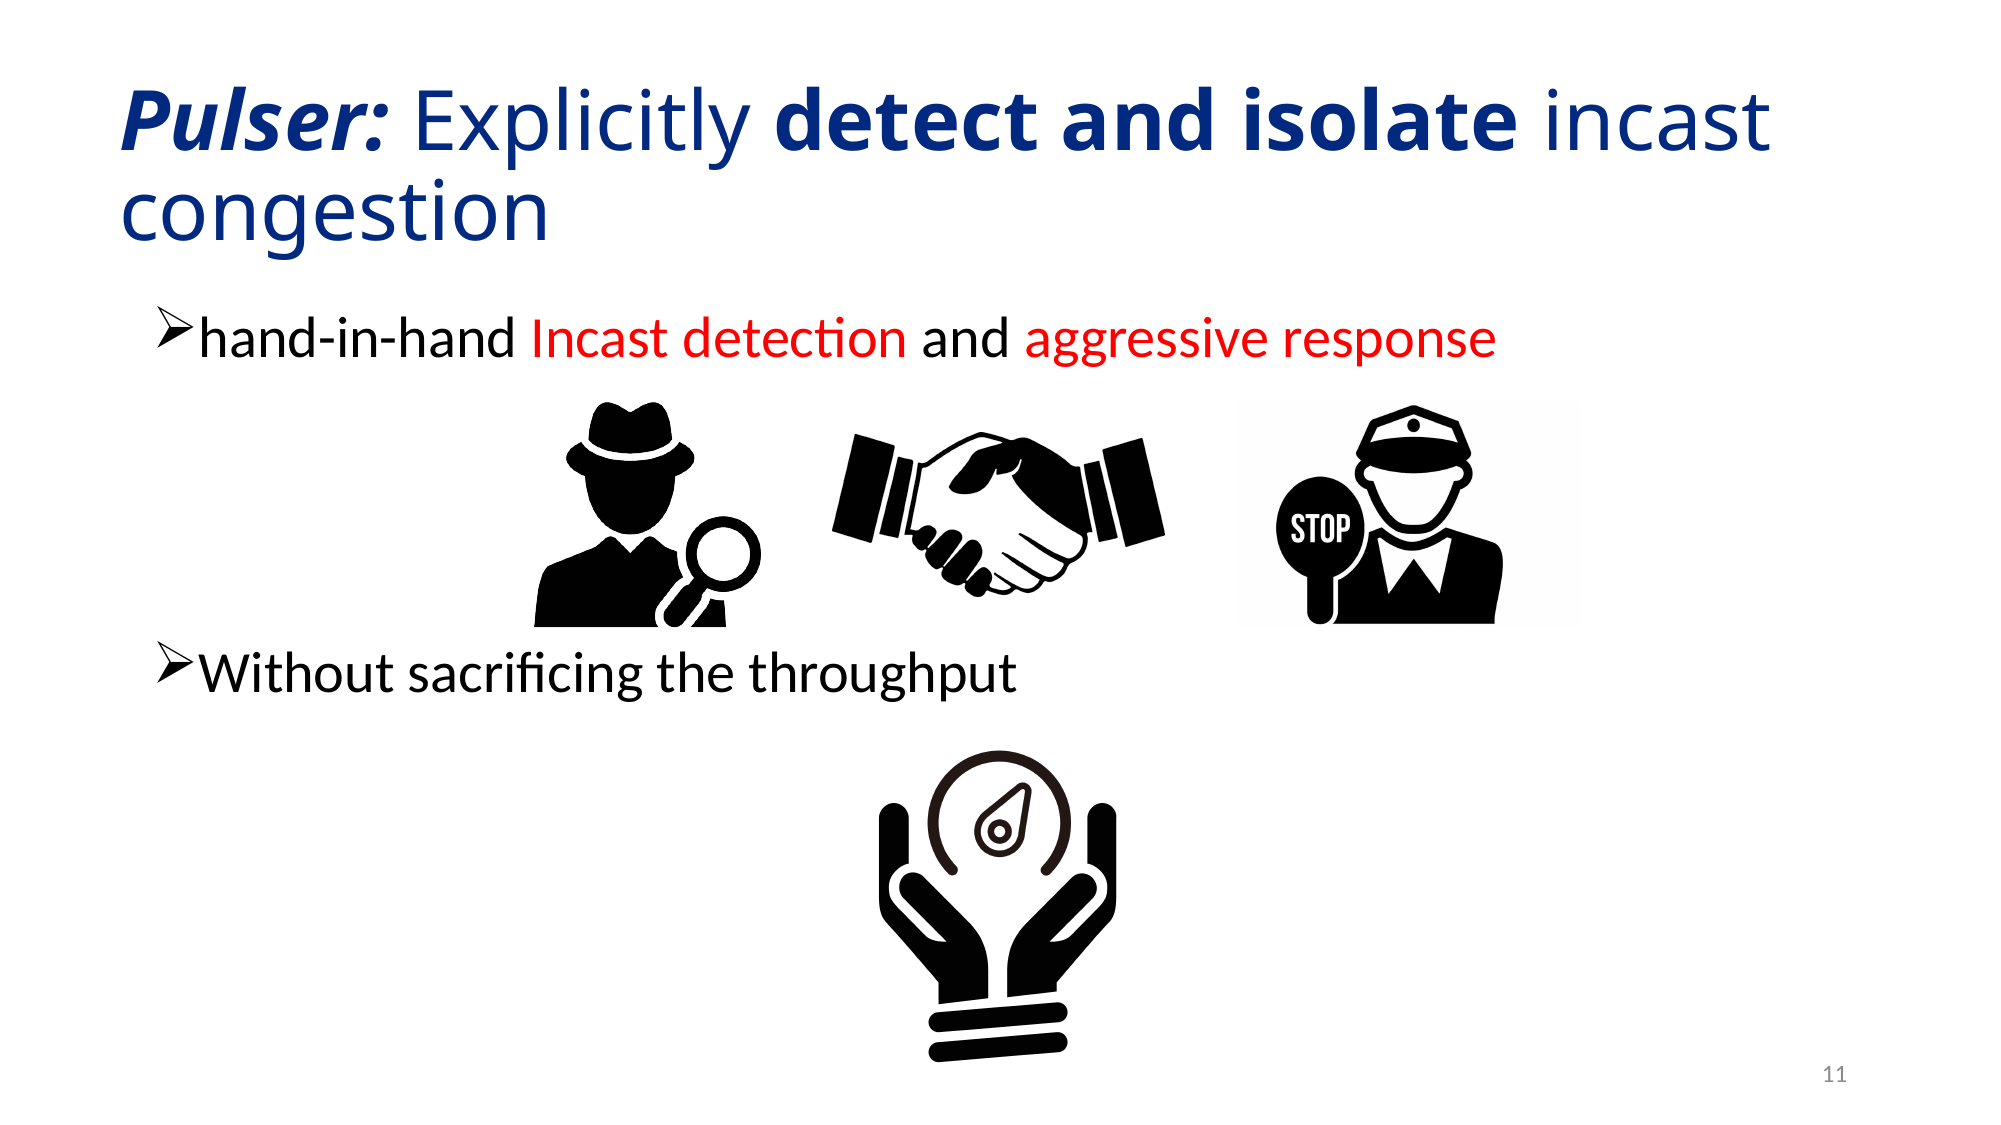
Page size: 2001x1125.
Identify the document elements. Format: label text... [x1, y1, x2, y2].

title Pulser: Explicitly detect and isolate incast congestion [104, 59, 1894, 278]
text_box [869, 741, 1131, 1066]
slide_number 11 [1412, 1042, 1863, 1103]
list hand-in-hand Incast detection and aggressive response Without sacrificing the throughput [137, 299, 1863, 1014]
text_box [534, 401, 1581, 628]
